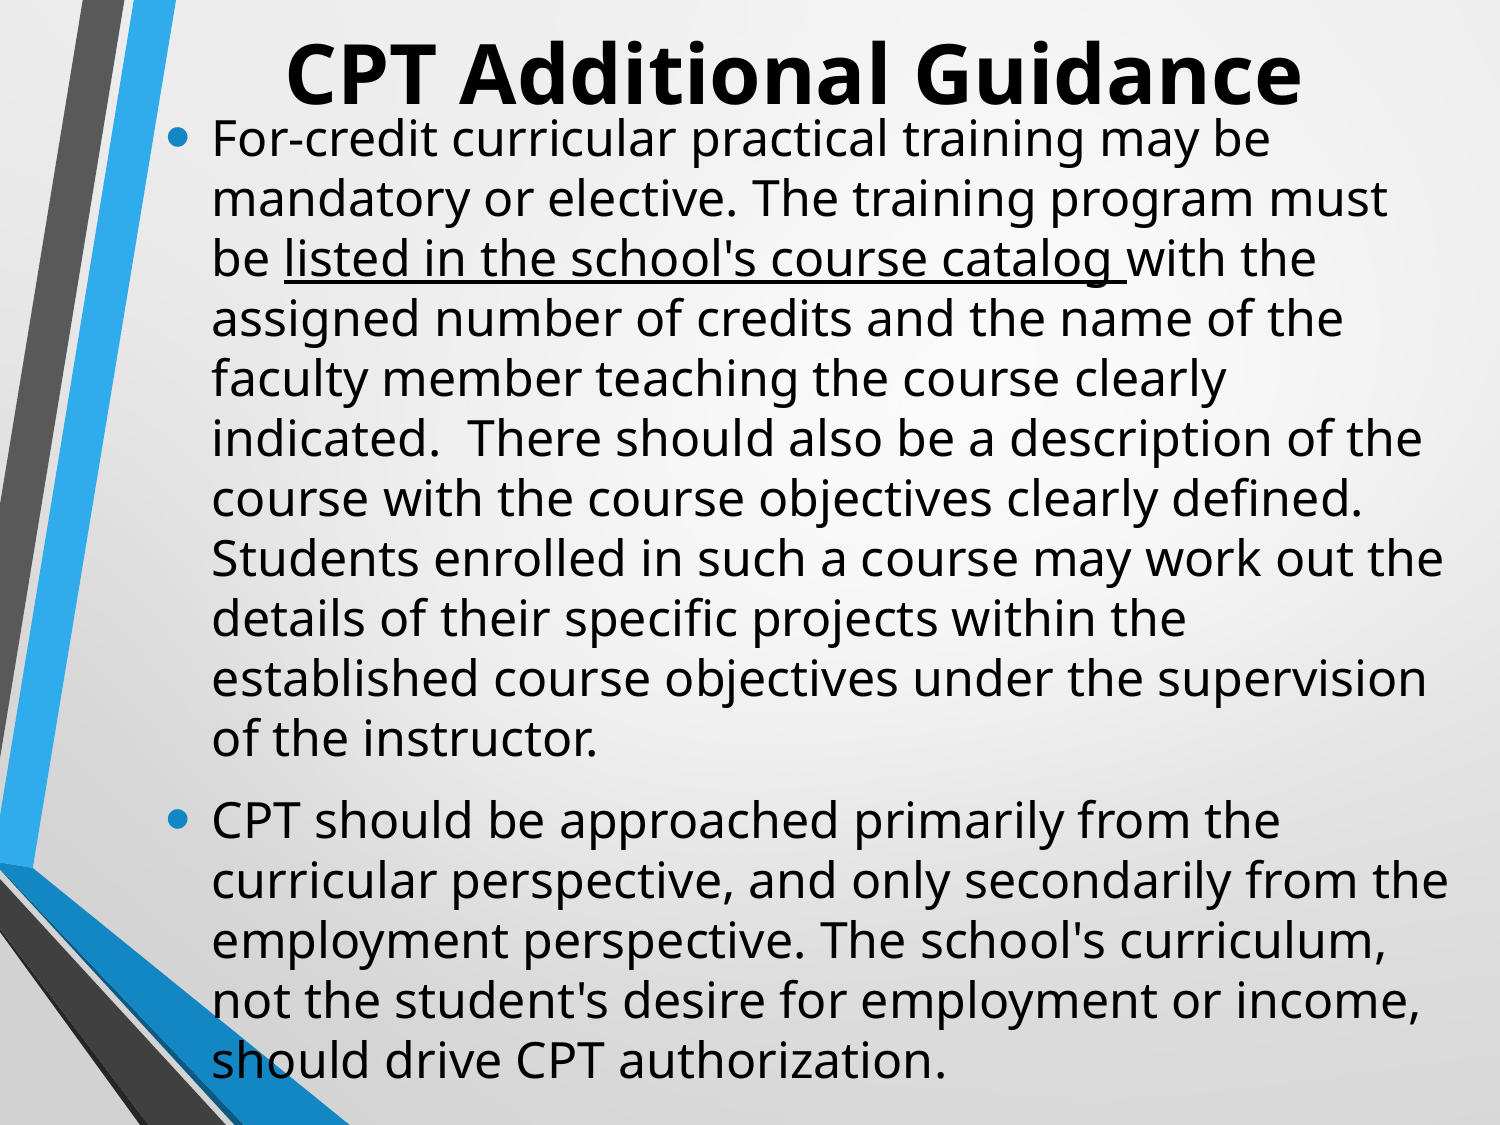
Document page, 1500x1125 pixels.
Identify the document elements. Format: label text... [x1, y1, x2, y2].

list For-credit curricular practical training may be mandatory or elective. The training program must be listed in the school's course catalog with the assigned number of credits and the name of the faculty member teaching the course clearly indicated. There should also be a description of the course with the course objectives clearly defined. Students enrolled in such a course may work out the details of their specific projects within the established course objectives under the supervision of the instructor. CPT should be approached primarily from the curricular perspective, and only secondarily from the employment perspective. The school's curriculum, not the student's desire for employment or income, should drive CPT authorization﻿. [150, 162, 1475, 1032]
title CPT Additional Guidance [162, 5, 1427, 138]
